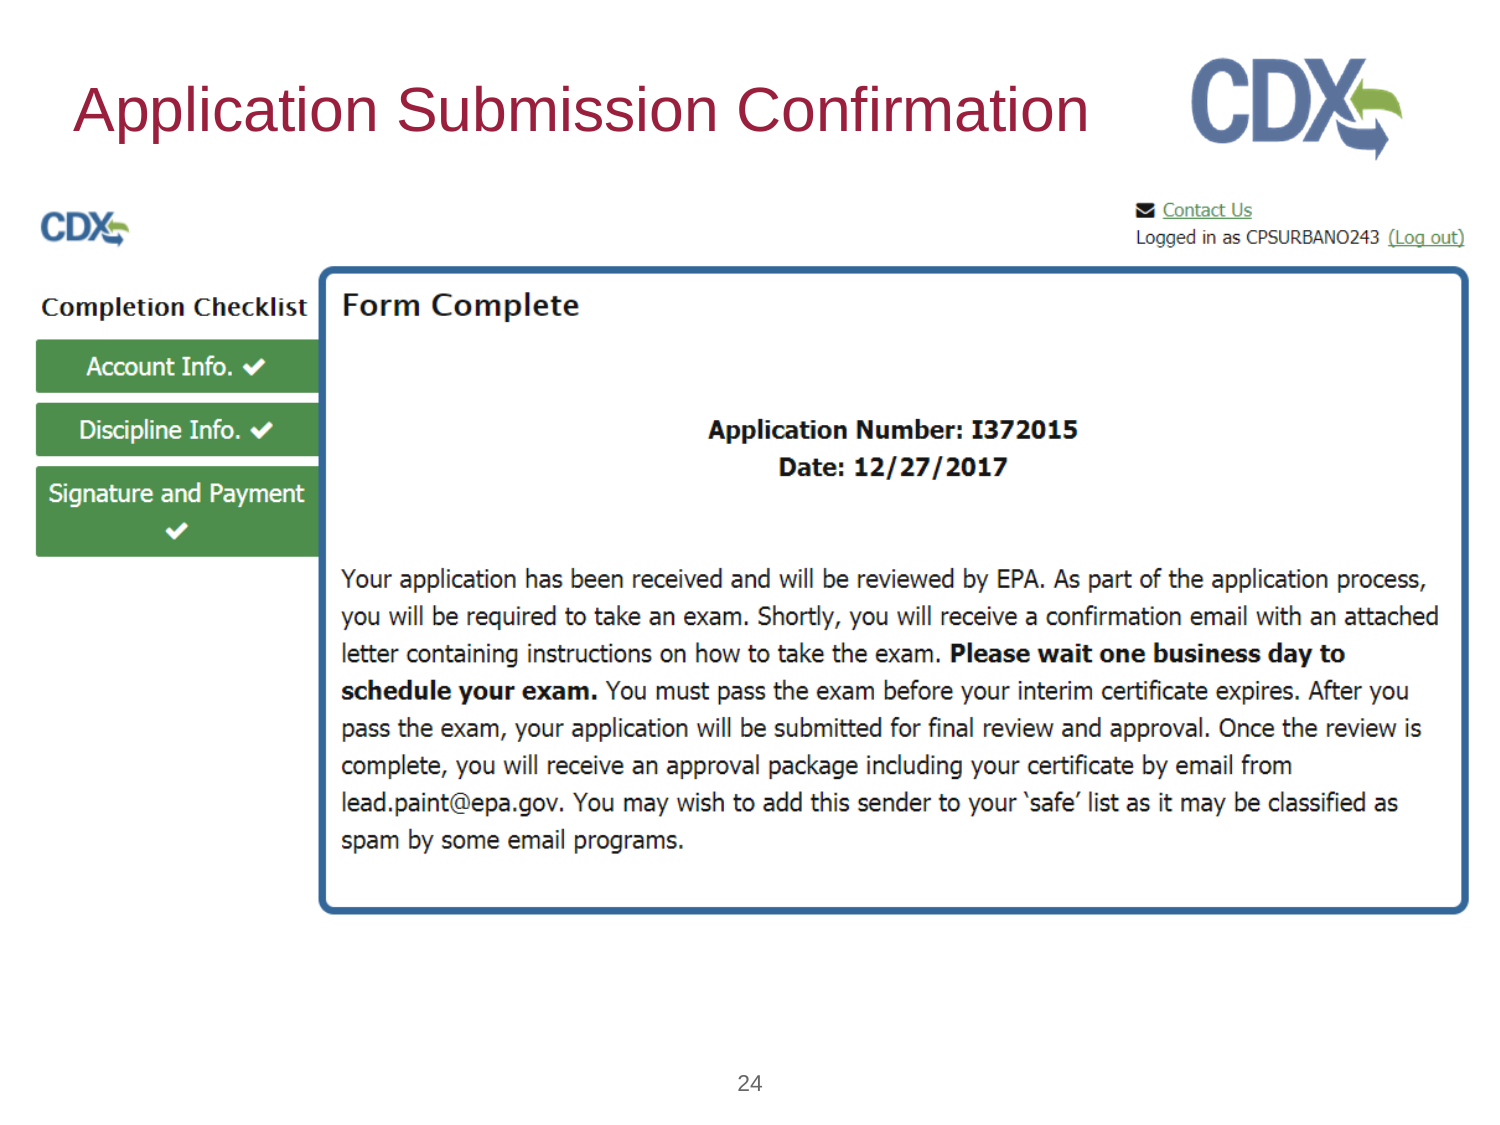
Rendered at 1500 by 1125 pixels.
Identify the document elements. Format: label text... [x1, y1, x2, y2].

picture [14, 193, 1486, 932]
slide_number 24 [686, 1068, 814, 1109]
title Application Submission Confirmation [73, 30, 1425, 182]
picture [1167, 24, 1426, 182]
